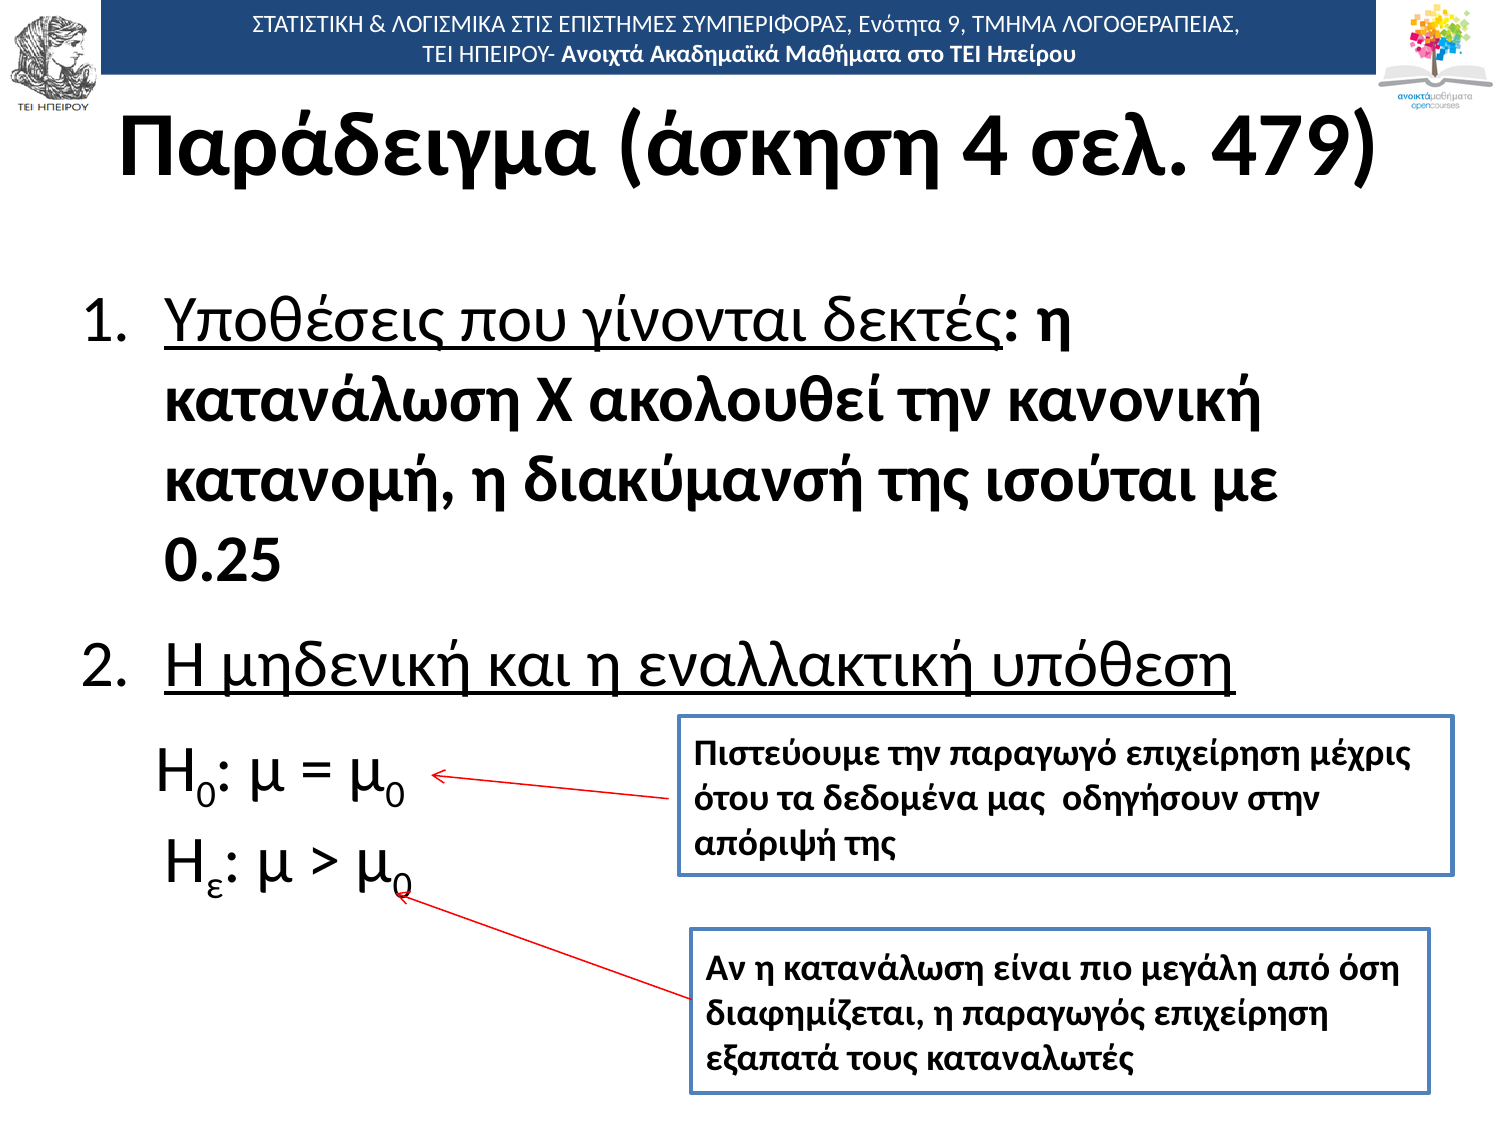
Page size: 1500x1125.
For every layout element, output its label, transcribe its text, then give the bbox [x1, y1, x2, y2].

text_box Αν η κατανάλωση είναι πιο μεγάλη από όση διαφημίζεται, η παραγωγός επιχείρηση εξαπατά τους καταναλωτές [689, 927, 1431, 1095]
title Παράδειγμα (άσκηση 4 σελ. 479) [75, 45, 1425, 233]
list Υποθέσεις που γίνονται δεκτές: η κατανάλωση Χ ακολουθεί την κανονική κατανομή, η διακύμανσή της ισούται με 0.25 Η μηδενική και η εναλλακτική υπόθεση H0: μ = μ0 Hε: μ > μ0 [64, 267, 1415, 1085]
picture [1375, 0, 1500, 114]
picture [0, 0, 101, 114]
text_box Πιστεύουμε την παραγωγό επιχείρηση μέχρις ότου τα δεδομένα μας οδηγήσουν στην απόριψή της [677, 714, 1455, 877]
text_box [430, 774, 669, 799]
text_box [395, 893, 692, 1000]
text_box ΣΤΑΤΙΣΤΙΚΗ & ΛΟΓΙΣΜΙΚΑ ΣΤΙΣ ΕΠΙΣΤΗΜΕΣ ΣΥΜΠΕΡΙΦΟΡΑΣ, Ενότητα 9, ΤΜΗΜΑ ΛΟΓΟΘΕΡΑΠΕΙΑΣ, ΤΕΙ ΗΠΕΙΡΟΥ- Ανοιχτά Ακαδημαϊκά Μαθήματα στο ΤΕΙ Ηπείρου [101, 0, 1373, 45]
